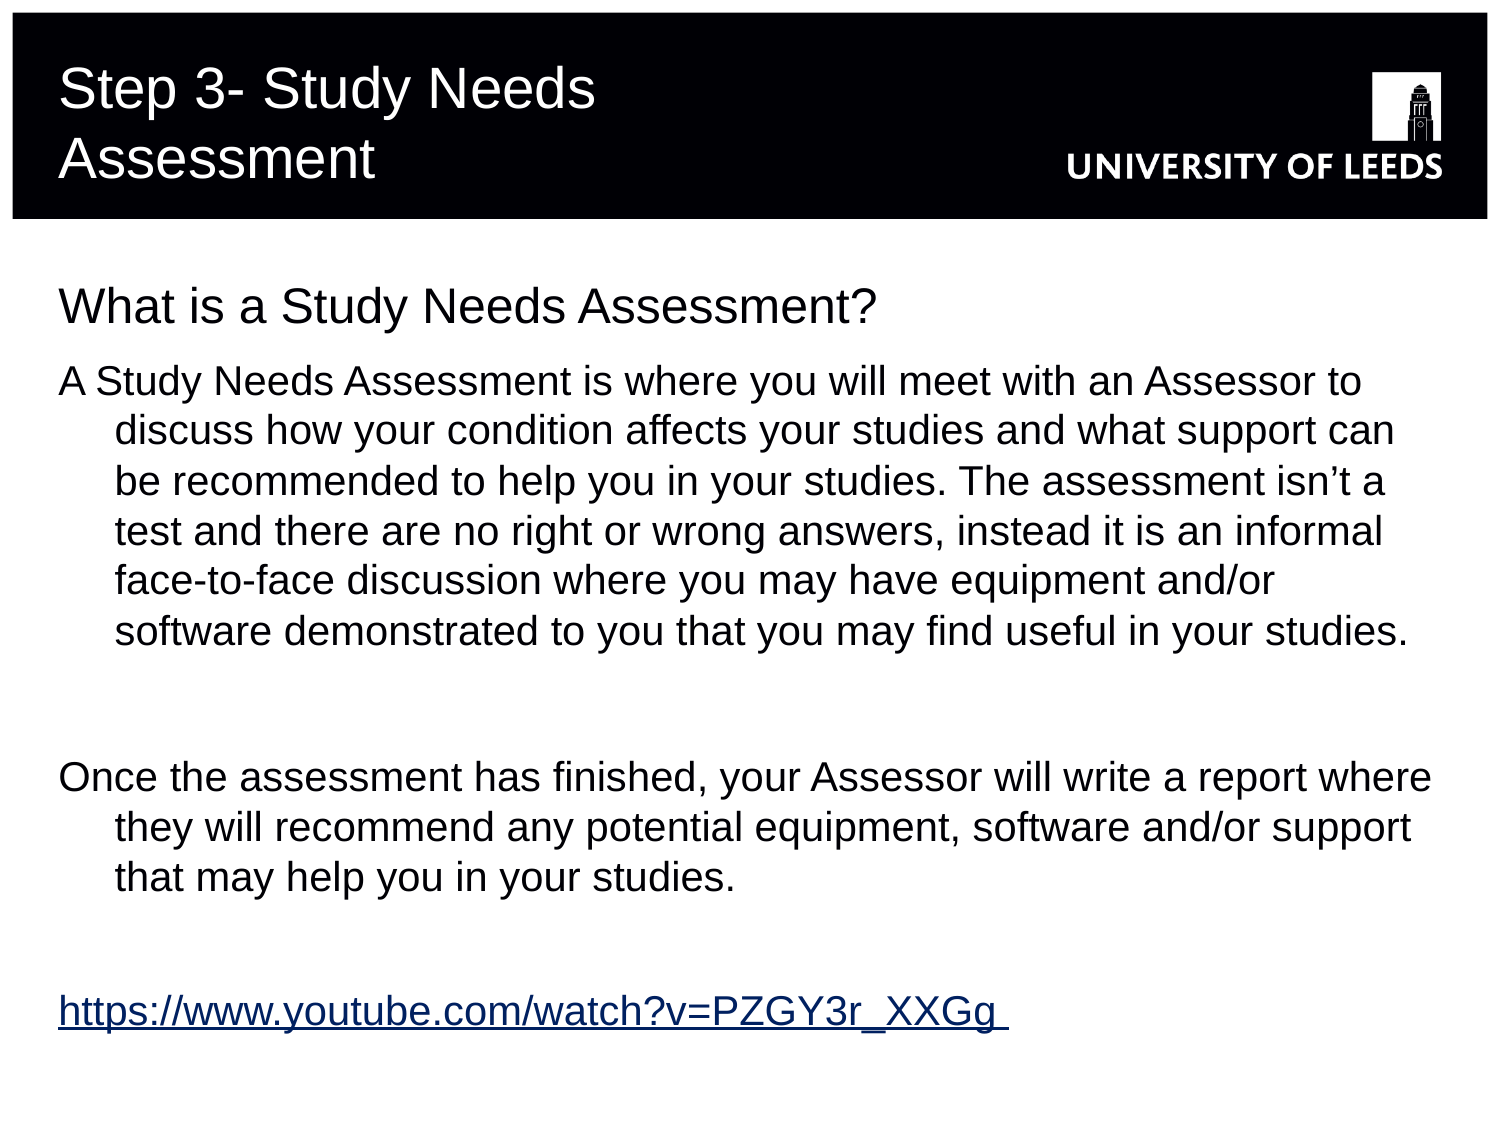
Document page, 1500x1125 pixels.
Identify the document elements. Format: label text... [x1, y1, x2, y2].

title Step 3- Study Needs Assessment [58, 69, 859, 191]
picture [1068, 72, 1442, 179]
list What is a Study Needs Assessment? A Study Needs Assessment is where you will meet with an Assessor to discuss how your condition affects your studies and what support can be recommended to help you in your studies. The assessment isn’t a test and there are no right or wrong answers, instead it is an informal face-to-face discussion where you may have equipment and/or software demonstrated to you that you may find useful in your studies. Once the assessment has finished, your Assessor will write a report where they will recommend any potential equipment, software and/or support that may help you in your studies. https://www.youtube.com/watch?v=PZGY3r_XXGg [58, 273, 1442, 1071]
